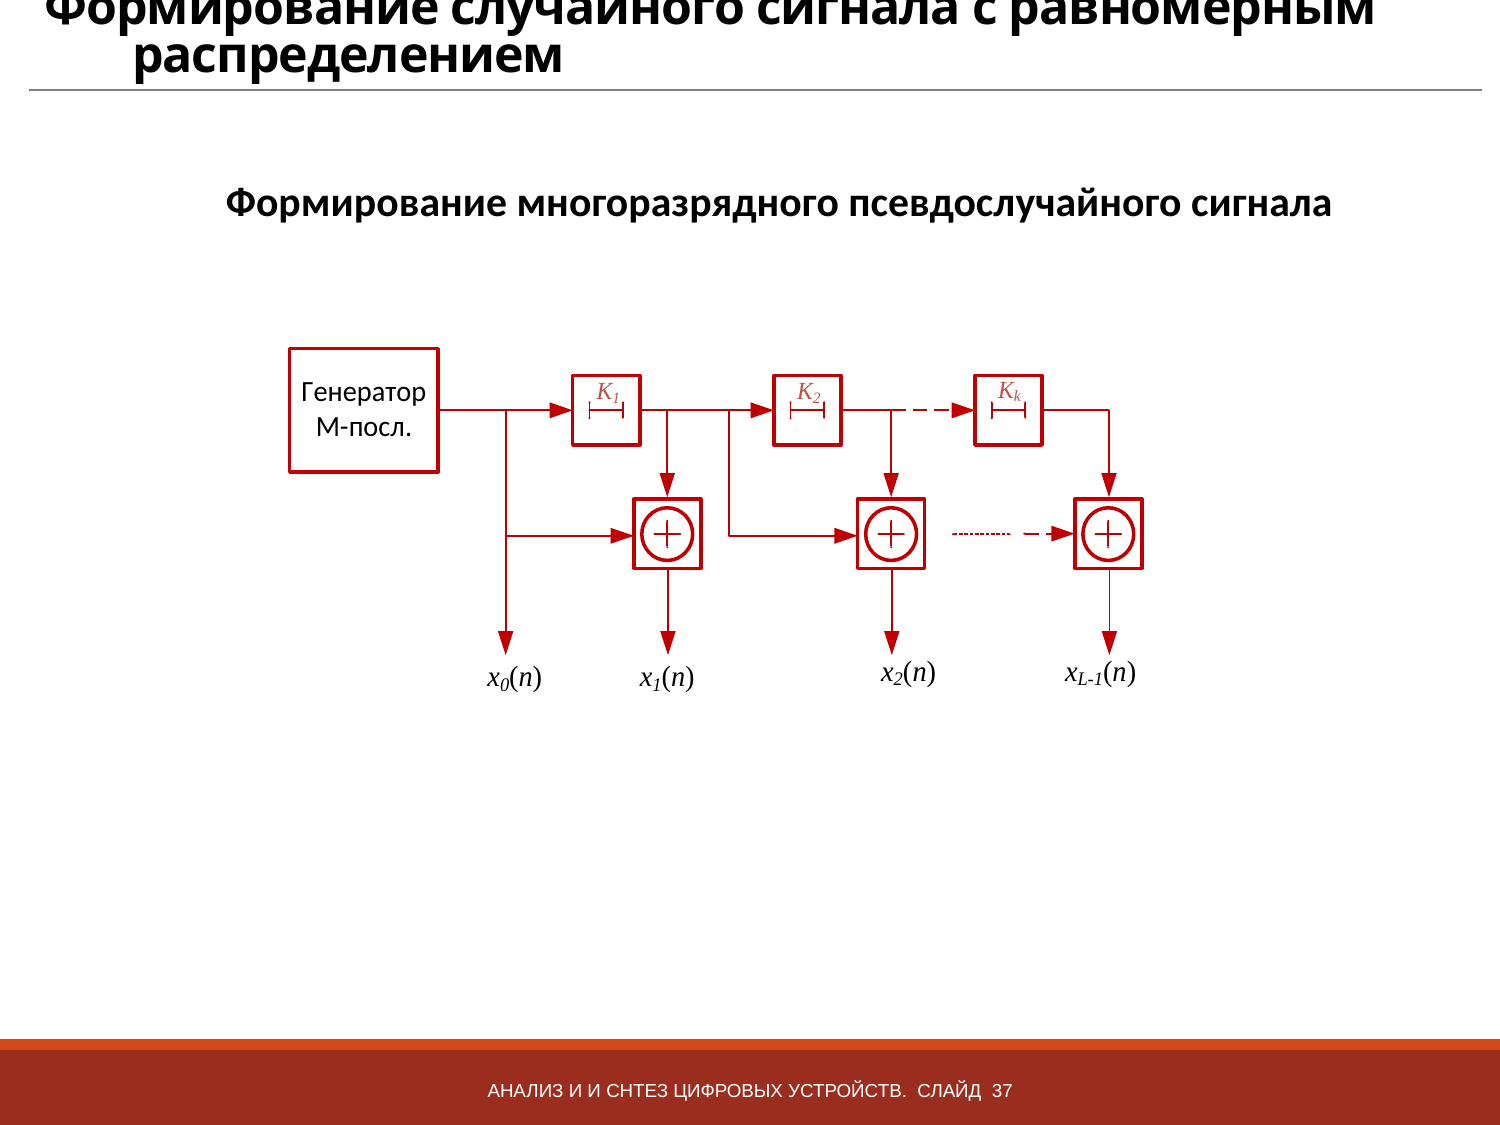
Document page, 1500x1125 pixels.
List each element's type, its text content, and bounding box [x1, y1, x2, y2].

title Формирование случайного сигнала с равномерным распределением [29, 0, 1483, 90]
list Формирование многоразрядного псевдослучайного сигнала [45, 172, 1499, 256]
footer Анализ и и снтез цифровых устройств. Слайд 37 [453, 1059, 1047, 1120]
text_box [276, 301, 1205, 741]
